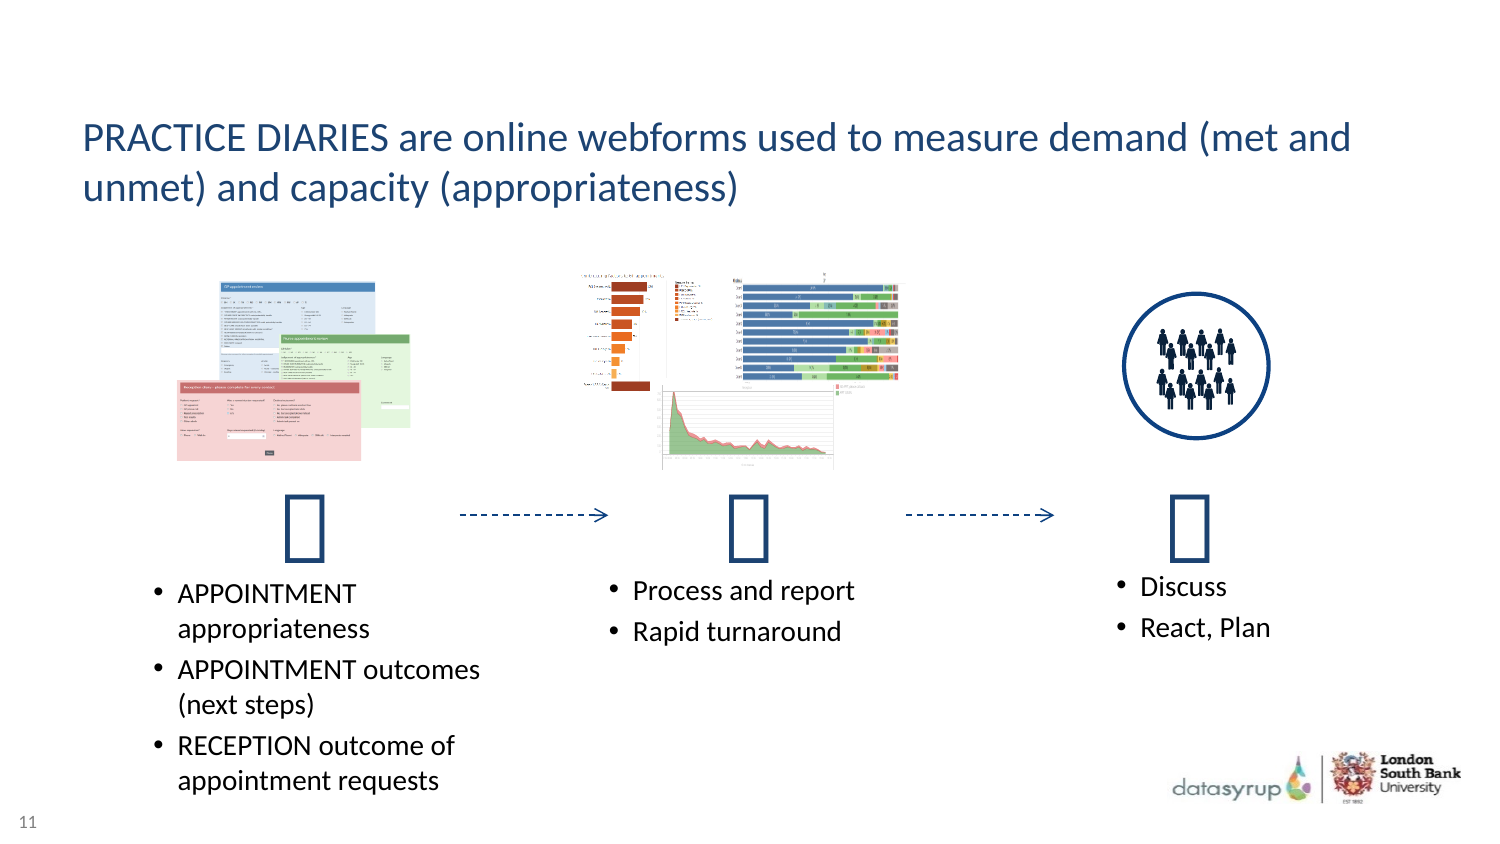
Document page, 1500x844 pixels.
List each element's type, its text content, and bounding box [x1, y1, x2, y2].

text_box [1123, 293, 1269, 439]
text_box  [720, 478, 779, 565]
picture [1167, 751, 1461, 804]
text_box Discuss React, Plan [1105, 562, 1325, 650]
text_box  [1161, 467, 1219, 562]
text_box Process and report Rapid turnaround [597, 565, 894, 653]
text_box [579, 270, 906, 471]
text_box  [276, 469, 335, 568]
text_box PRACTICE DIARIES are online webforms used to measure demand (met and unmet) and capacity (appropriateness) [71, 104, 1408, 216]
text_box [176, 281, 411, 461]
text_box APPOINTMENT appropriateness APPOINTMENT outcomes (next steps) RECEPTION outcome of appointment requests [142, 568, 521, 802]
